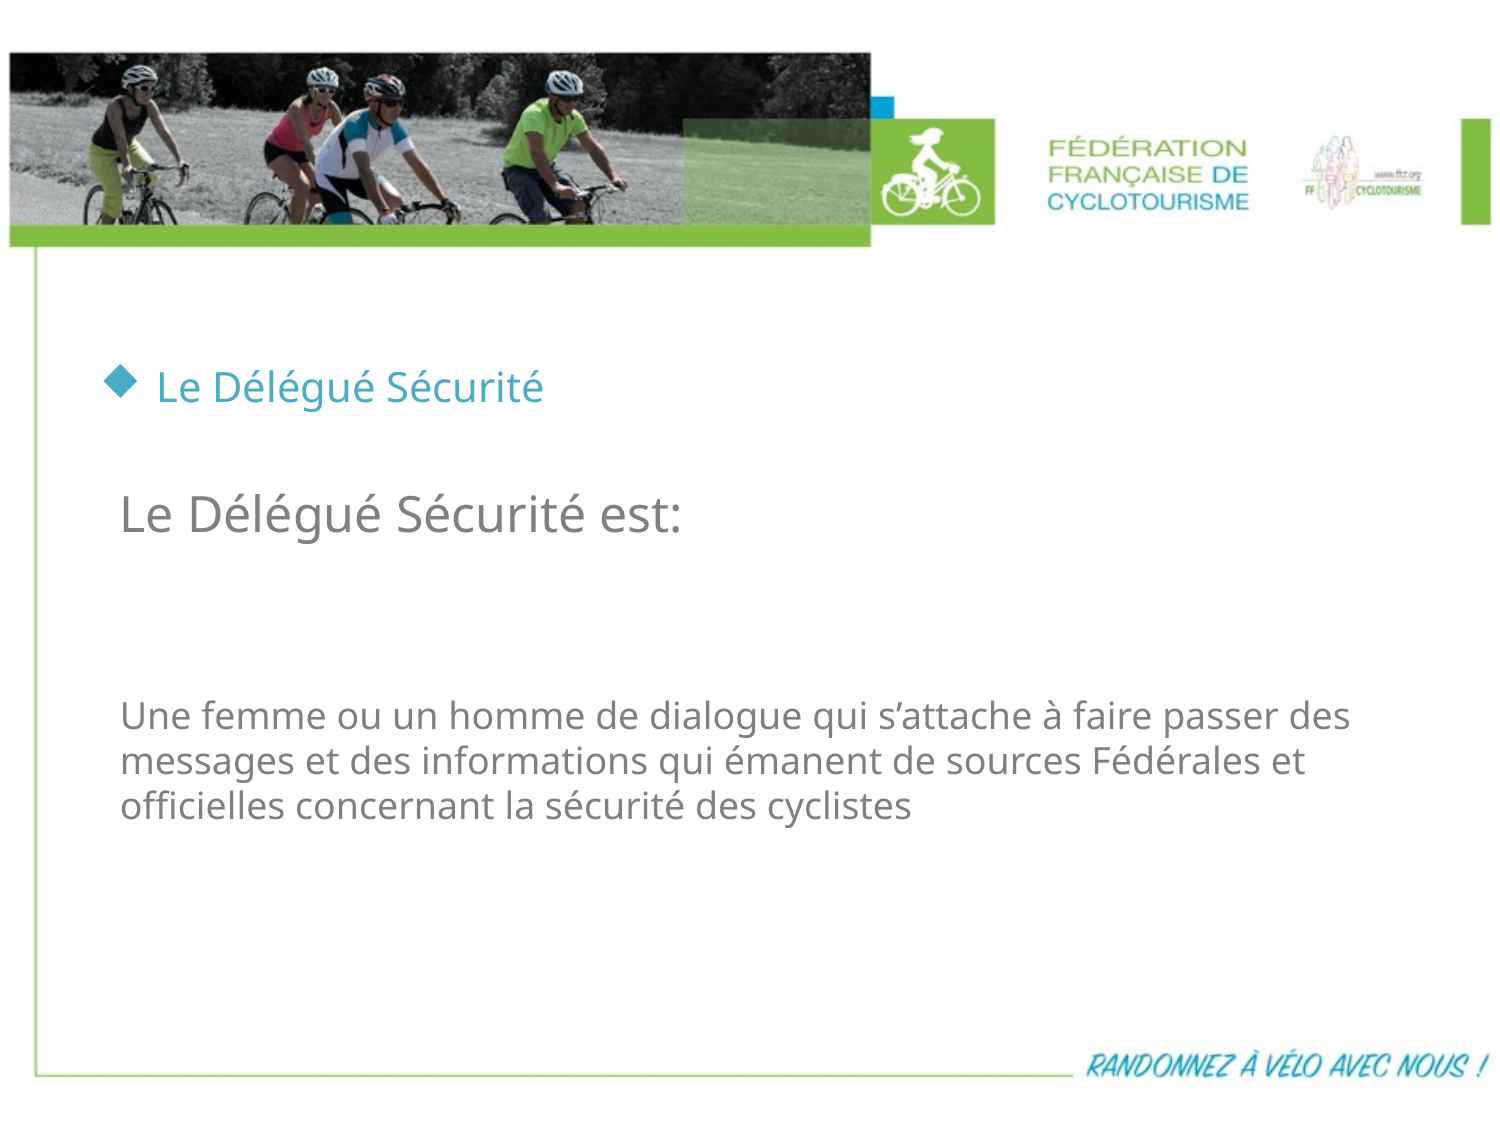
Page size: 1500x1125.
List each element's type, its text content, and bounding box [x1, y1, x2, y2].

picture [0, 16, 1500, 1113]
list Le Délégué Sécurité [85, 358, 1396, 1008]
text_box Le Délégué Sécurité est: Une femme ou un homme de dialogue qui s’attache à faire passer des messages et des informations qui émanent de sources Fédérales et officielles concernant la sécurité des cyclistes [104, 474, 1415, 835]
